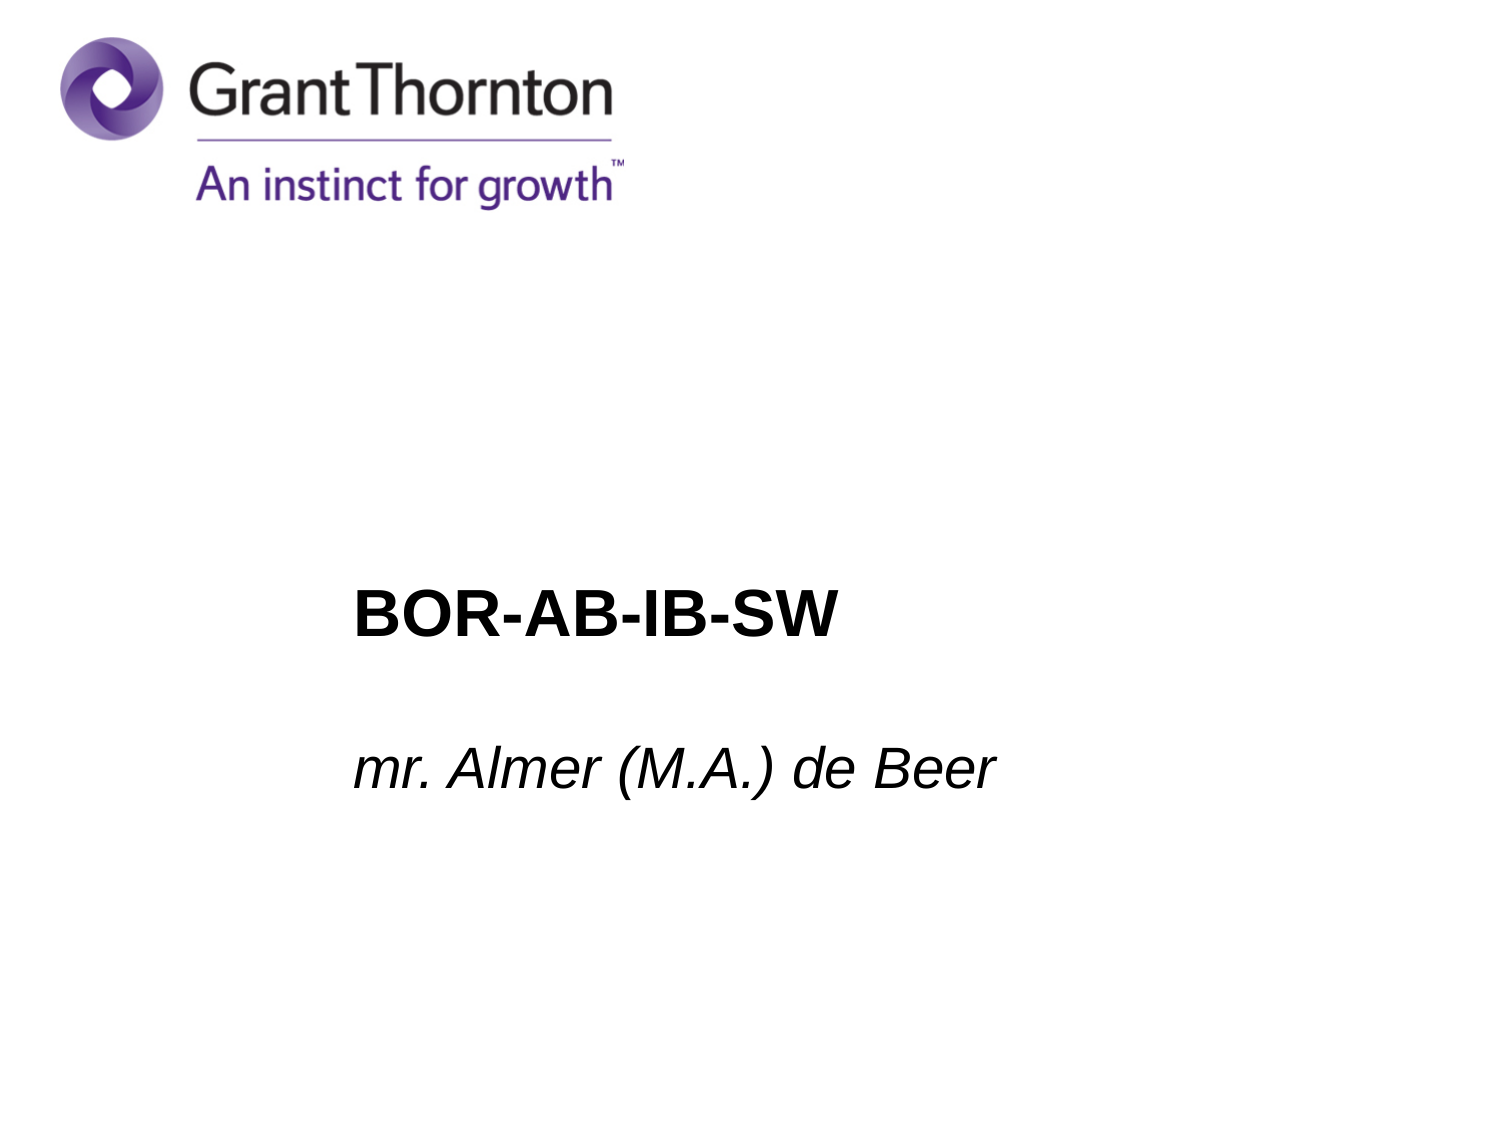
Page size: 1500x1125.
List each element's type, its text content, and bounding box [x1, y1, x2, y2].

title BOR-AB-IB-SW mr. Almer (M.A.) de Beer [52, 349, 1436, 1062]
picture [26, 5, 641, 213]
